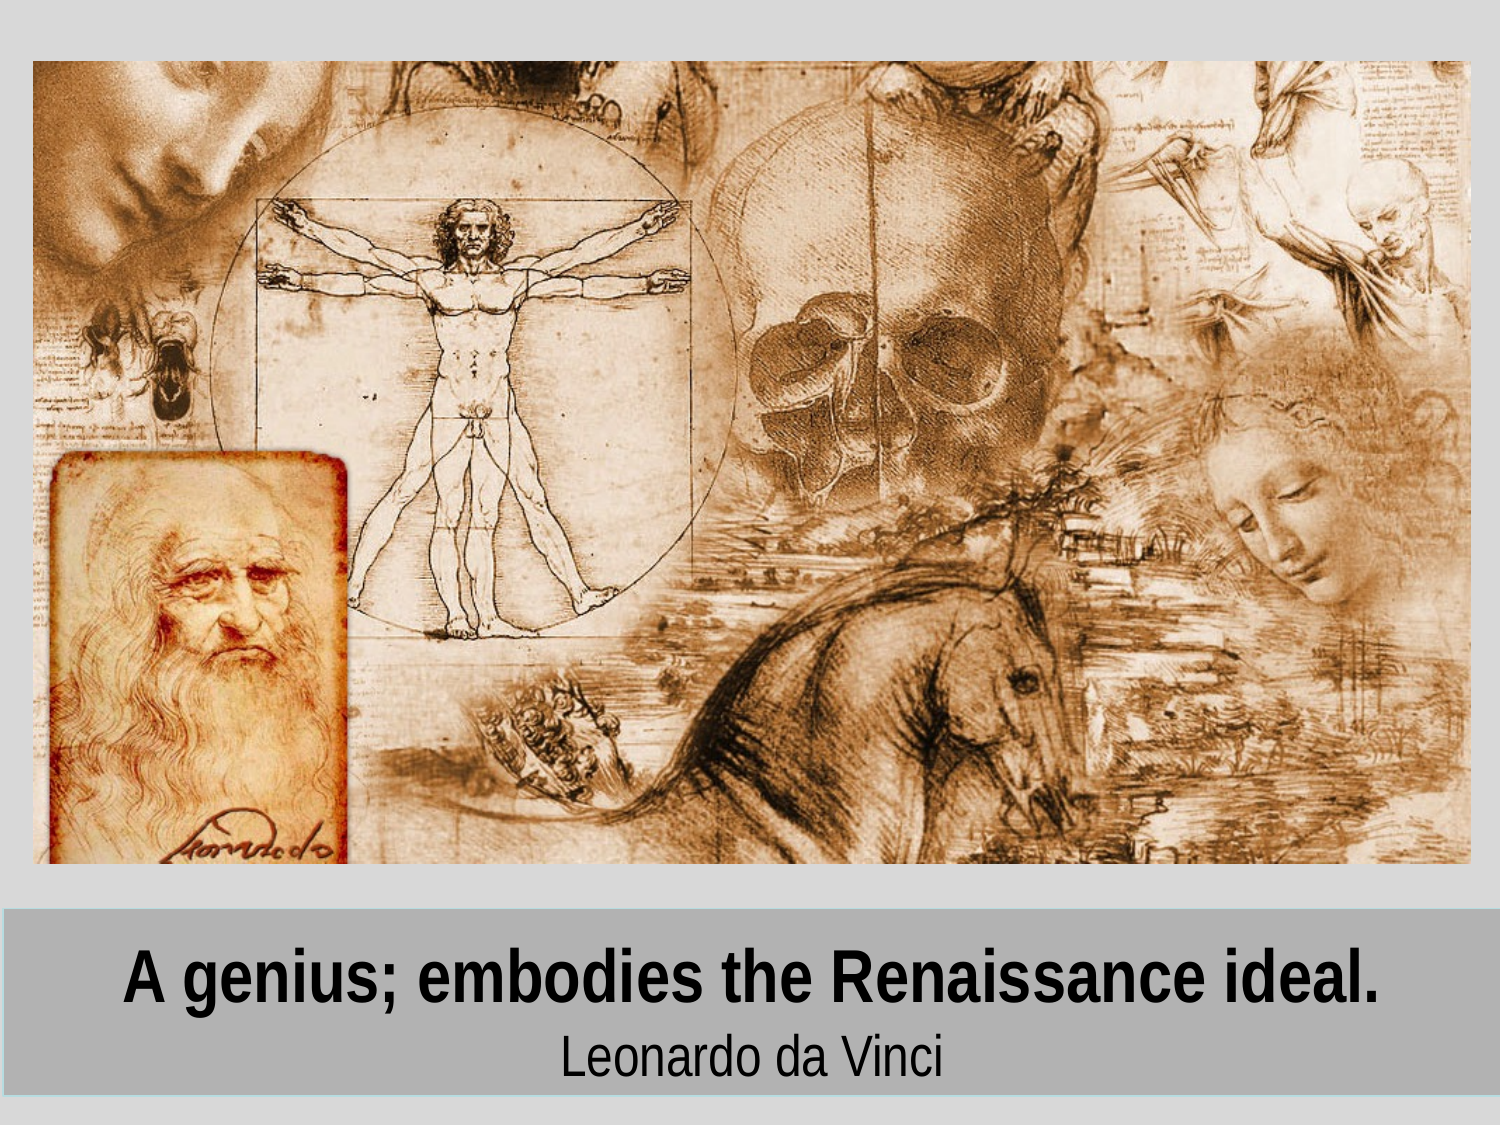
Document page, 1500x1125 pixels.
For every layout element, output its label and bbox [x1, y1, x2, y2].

text_box [2, 908, 1500, 1097]
picture [33, 60, 1471, 865]
